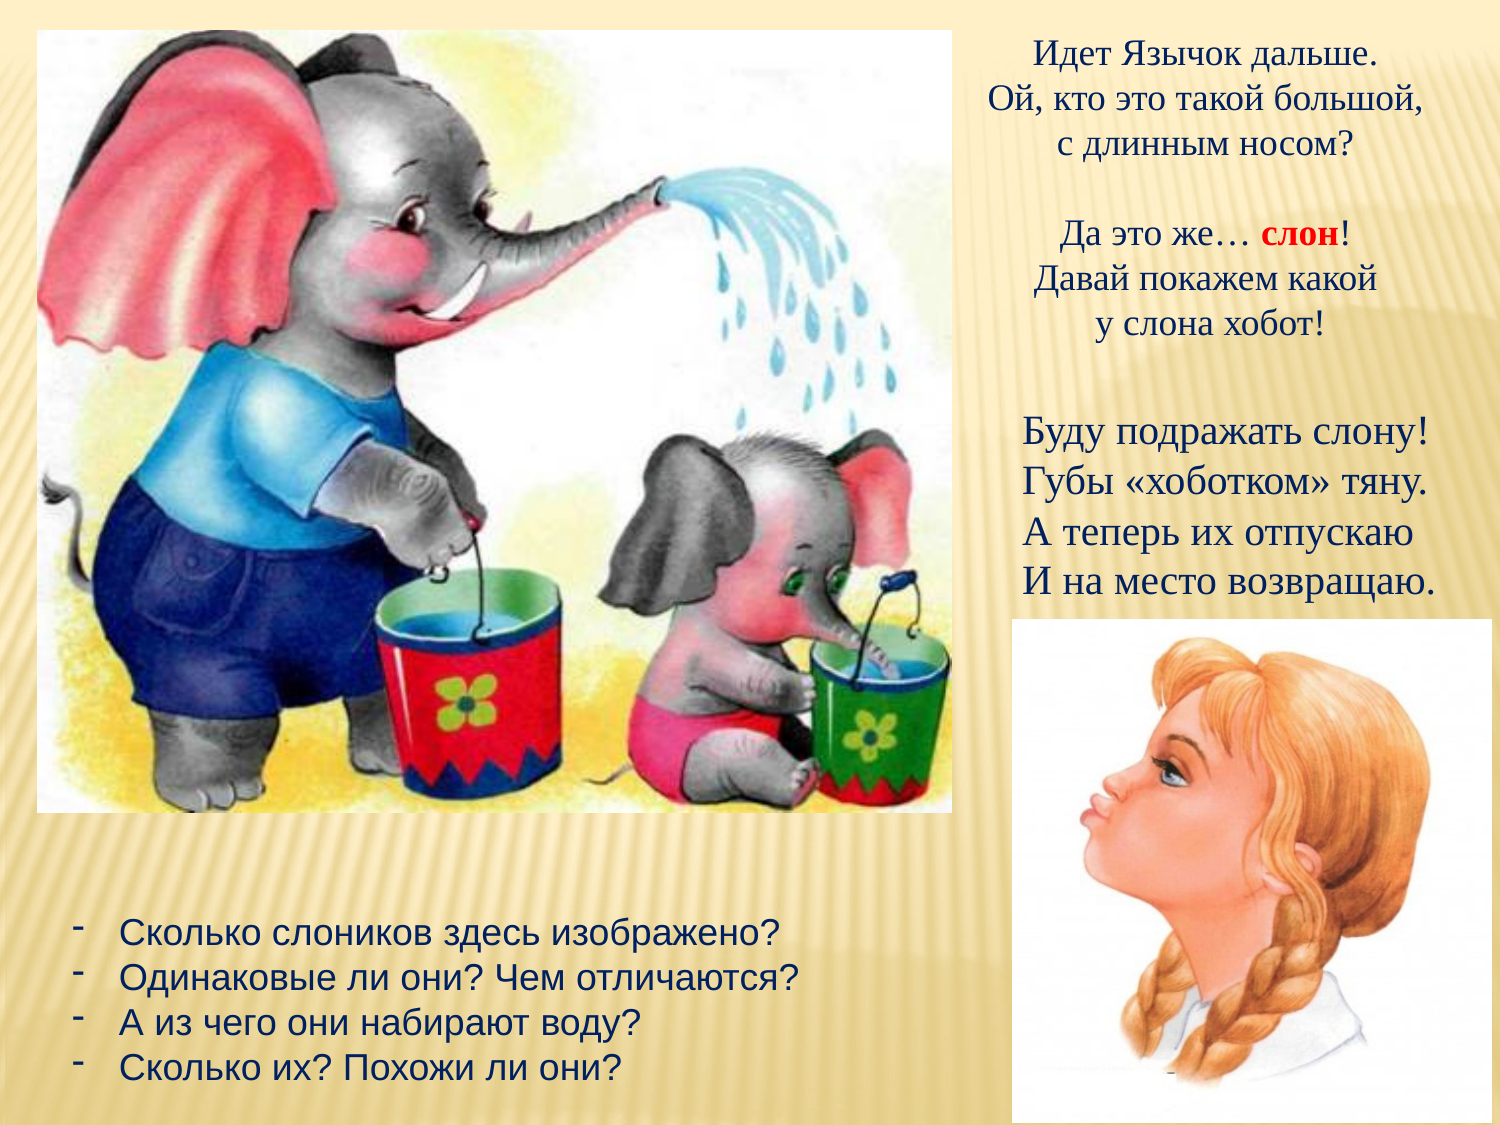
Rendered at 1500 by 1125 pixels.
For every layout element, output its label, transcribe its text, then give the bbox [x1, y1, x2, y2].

text_box Сколько слоников здесь изображено? Одинаковые ли они? Чем отличаются? А из чего они набирают воду? Сколько их? Похожи ли они? [57, 900, 826, 1096]
picture [37, 29, 952, 813]
text_box Идет Язычок дальше. Ой, кто это такой большой, с длинным носом? Да это же… слон! Давай покажем какой у слона хобот! [922, 20, 1498, 396]
text_box Буду подражать слону! Губы «хоботком» тяну. А теперь их отпускаю И на место возвращаю. [1007, 395, 1497, 611]
picture [1012, 619, 1492, 1123]
